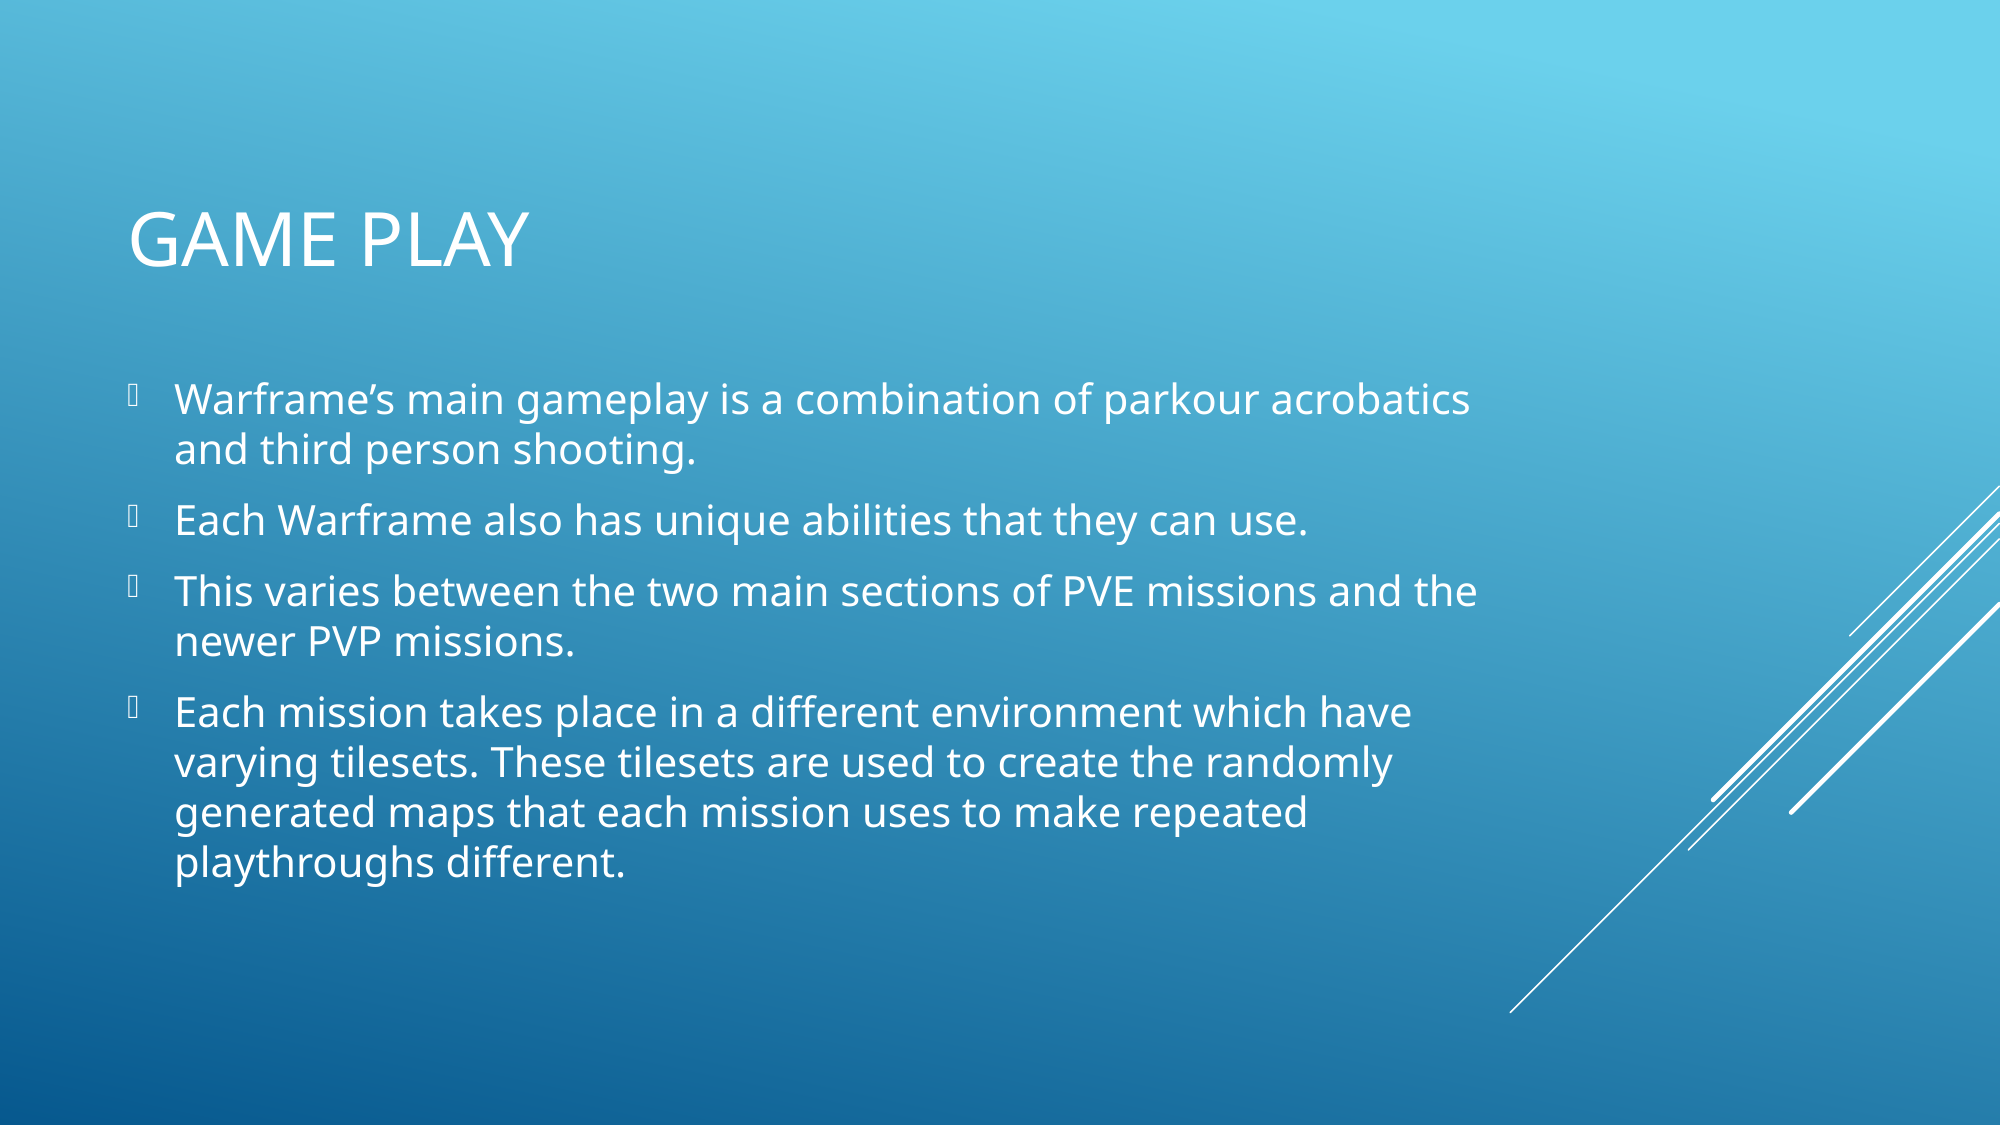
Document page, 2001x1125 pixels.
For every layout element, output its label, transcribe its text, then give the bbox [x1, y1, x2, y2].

title Game Play [112, 112, 1513, 359]
list Warframe’s main gameplay is a combination of parkour acrobatics and third person shooting. Each Warframe also has unique abilities that they can use. This varies between the two main sections of PVE missions and the newer PVP missions. Each mission takes place in a different environment which have varying tilesets. These tilesets are used to create the randomly generated maps that each mission uses to make repeated playthroughs different. [112, 359, 1513, 977]
